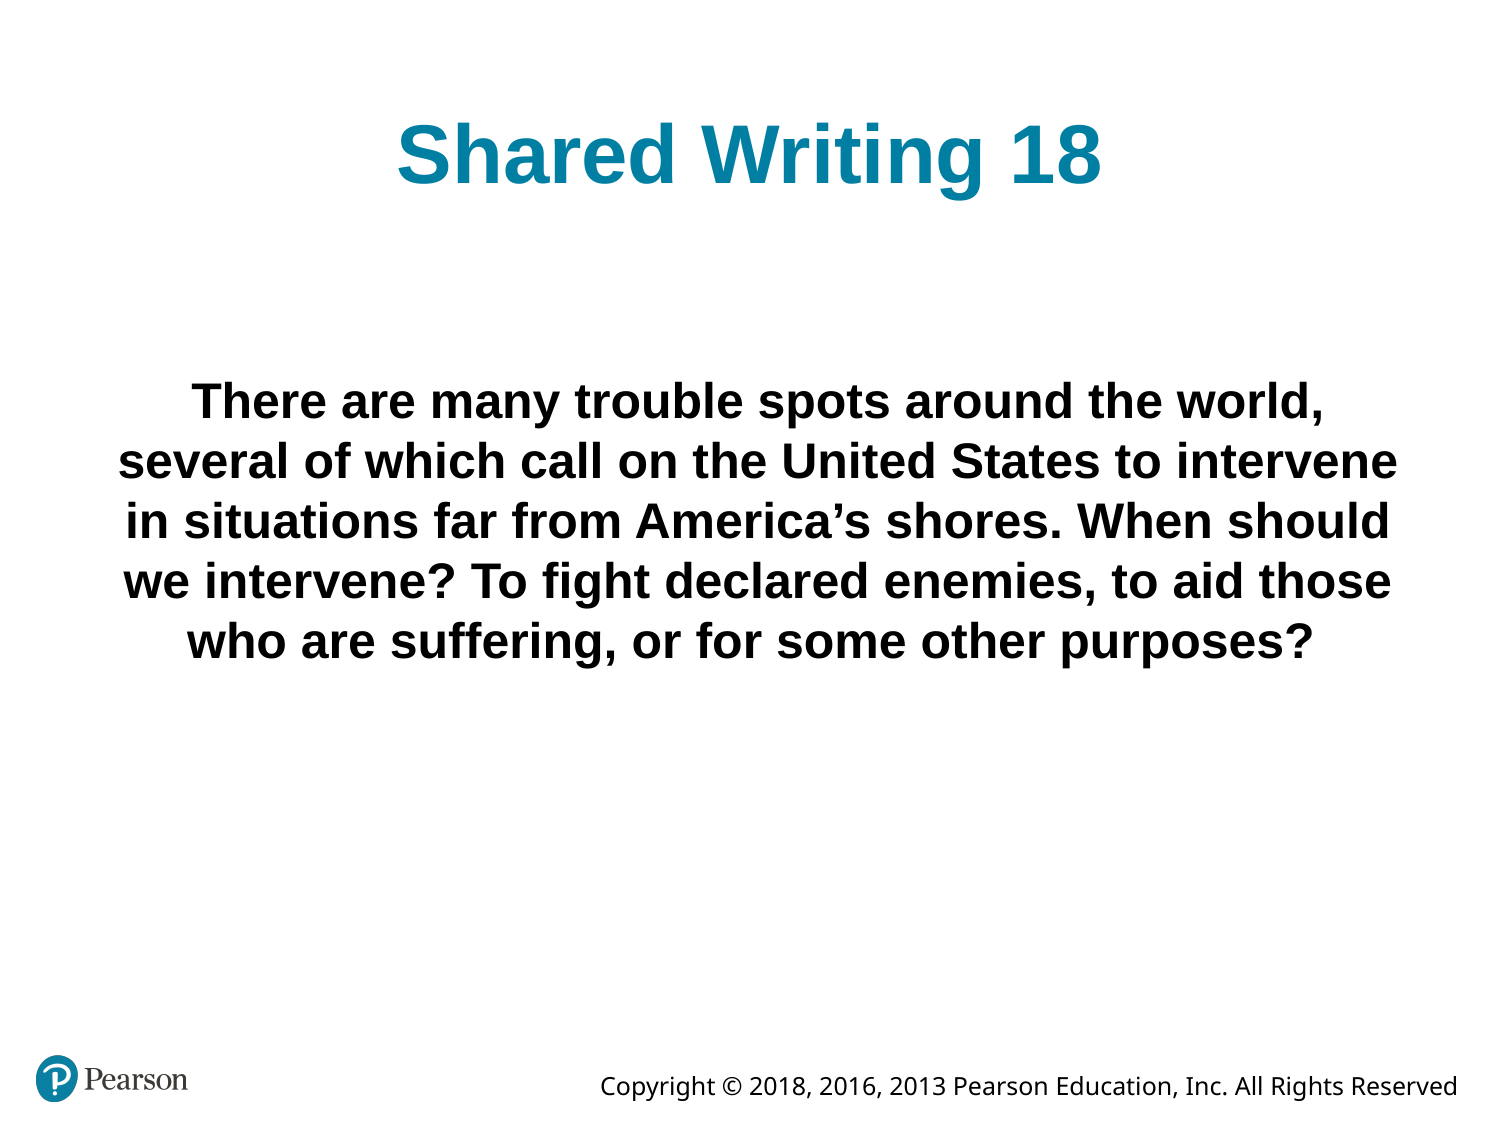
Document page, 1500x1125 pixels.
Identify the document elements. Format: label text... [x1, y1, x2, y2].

picture [36, 1088, 47, 1102]
picture [62, 1055, 188, 1102]
title Shared Writing 18 [75, 35, 1425, 216]
picture [44, 1064, 70, 1089]
list There are many trouble spots around the world, several of which call on the United States to intervene in situations far from America’s shores. When should we intervene? To fight declared enemies, to aid those who are suffering, or for some other purposes? [75, 262, 1425, 1005]
picture [36, 1055, 52, 1071]
